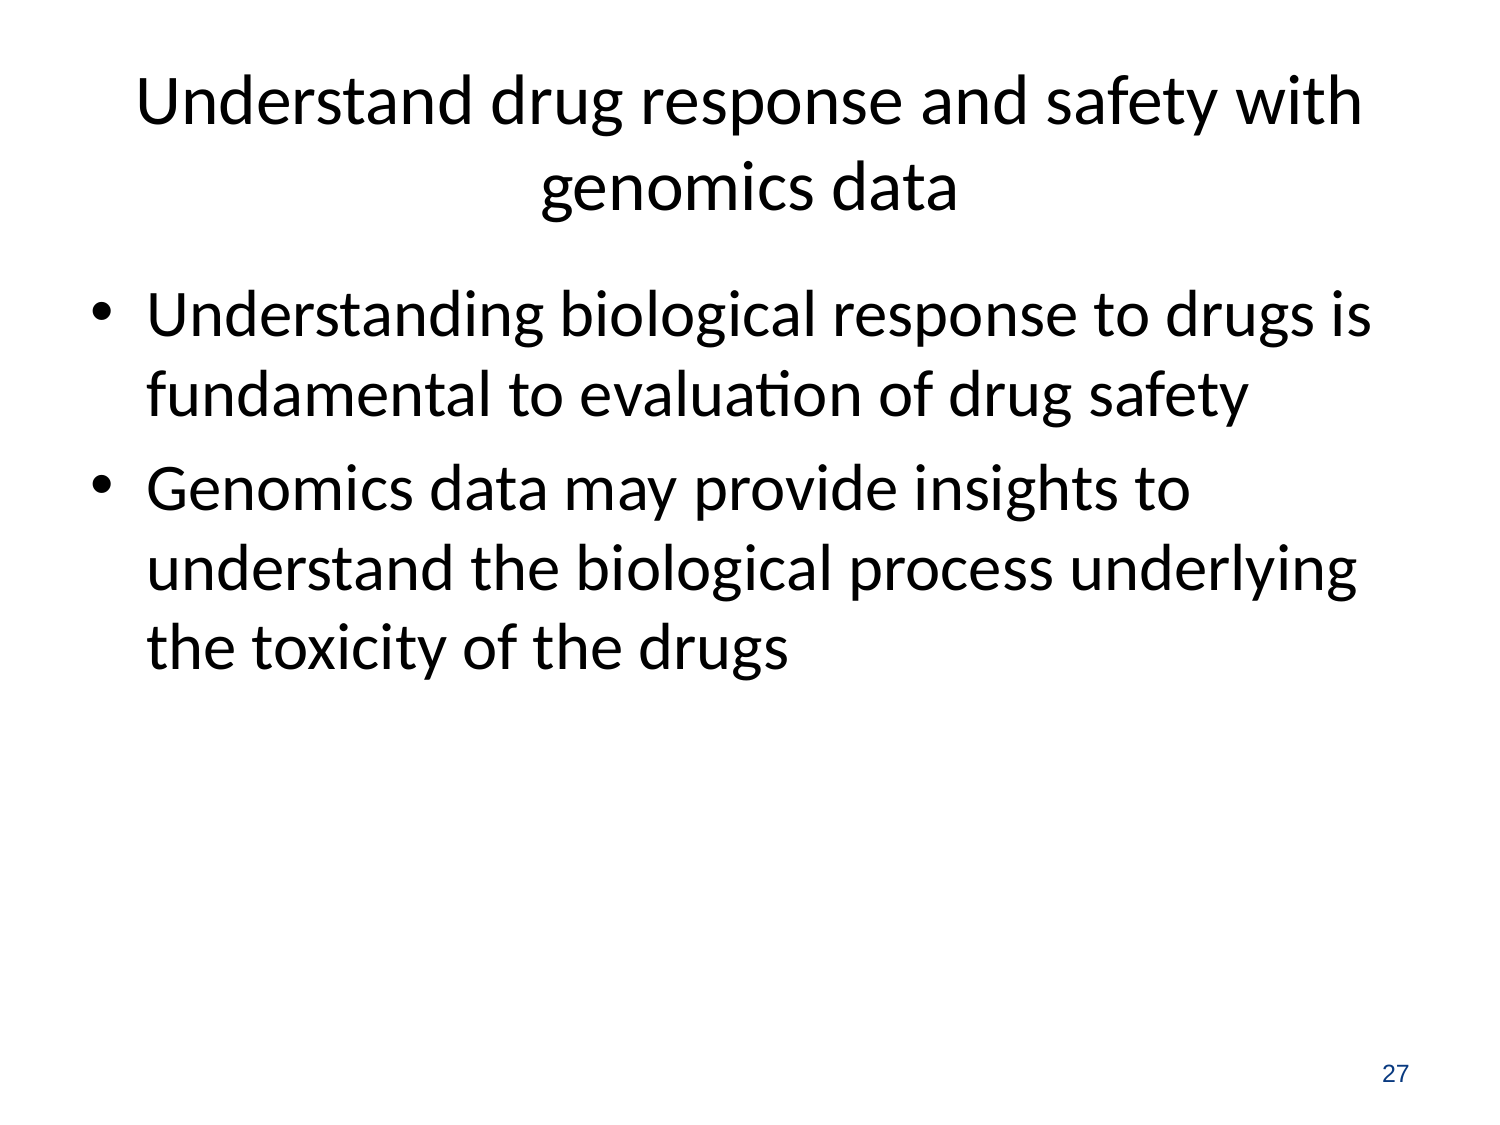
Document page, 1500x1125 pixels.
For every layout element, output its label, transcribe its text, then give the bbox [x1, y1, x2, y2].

title Understand drug response and safety with genomics data [75, 45, 1425, 233]
slide_number 27 [1074, 1042, 1425, 1103]
list Understanding biological response to drugs is fundamental to evaluation of drug safety Genomics data may provide insights to understand the biological process underlying the toxicity of the drugs [75, 262, 1425, 1005]
